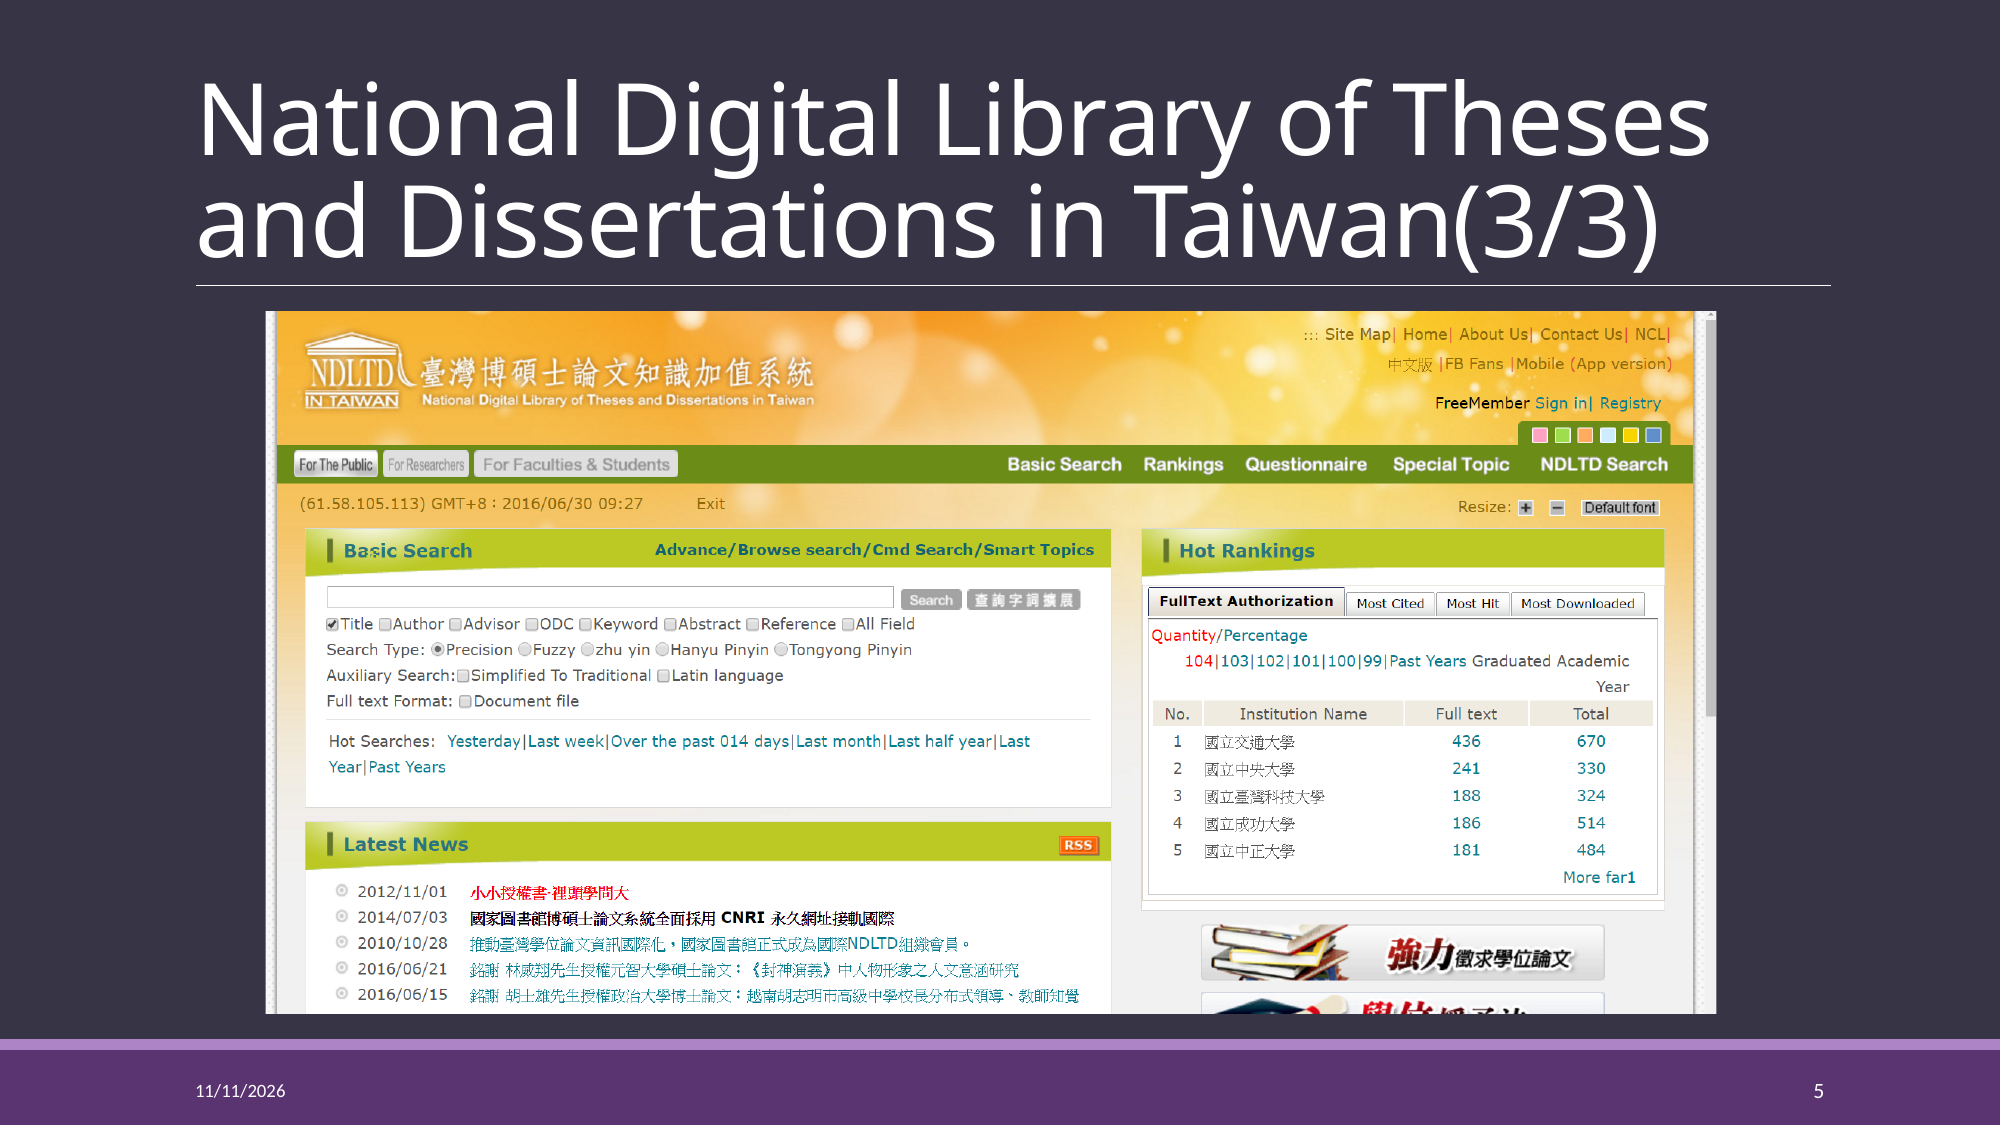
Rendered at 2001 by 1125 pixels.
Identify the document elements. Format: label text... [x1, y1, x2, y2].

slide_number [180, 1059, 586, 1120]
slide_number 5 [1624, 1059, 1840, 1120]
title National Digital Library of Theses and Dissertations in Taiwan(3/3) [180, 47, 1830, 285]
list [264, 310, 1717, 1014]
